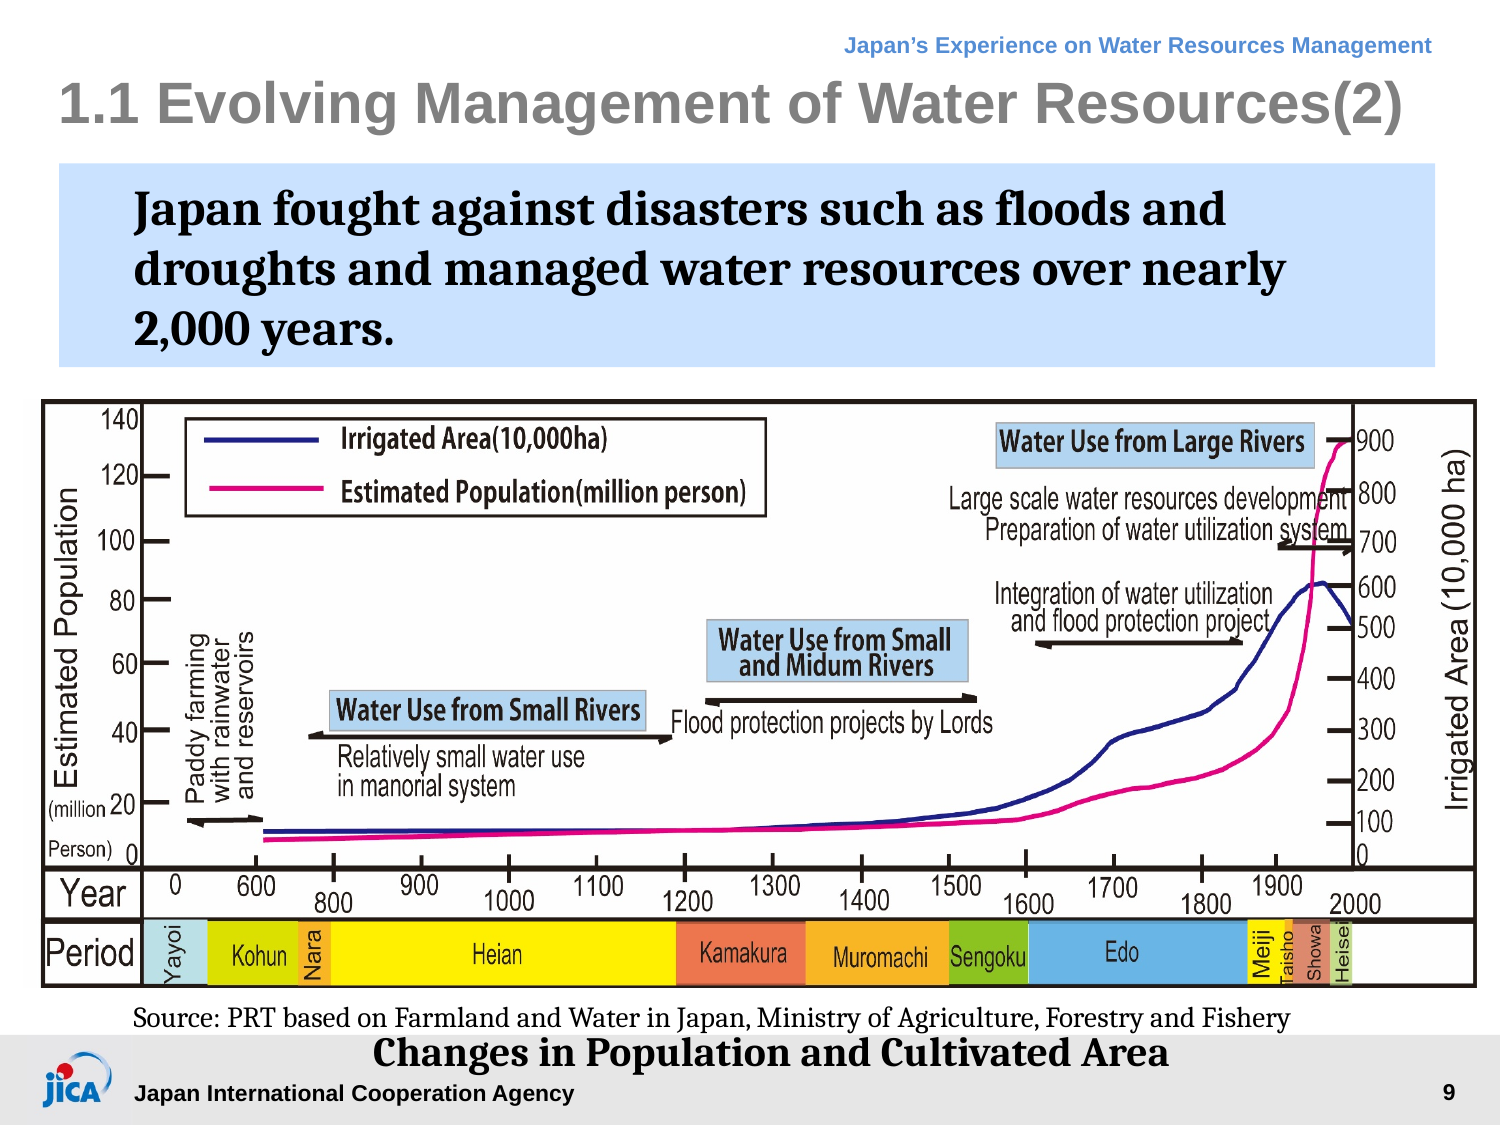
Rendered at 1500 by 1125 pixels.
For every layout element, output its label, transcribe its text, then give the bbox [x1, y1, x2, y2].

text_box Japan fought against disasters such as floods and droughts and managed water resources over nearly 2,000 years. [59, 163, 1436, 368]
title 1.1 Evolving Management of Water Resources(2) [59, 41, 1435, 160]
picture [22, 399, 1477, 988]
text_box Source: PRT based on Farmland and Water in Japan, Ministry of Agriculture, Forestry and Fishery [118, 996, 1460, 1042]
picture [26, 1035, 133, 1125]
text_box Changes in Population and Cultivated Area [324, 1042, 1219, 1076]
